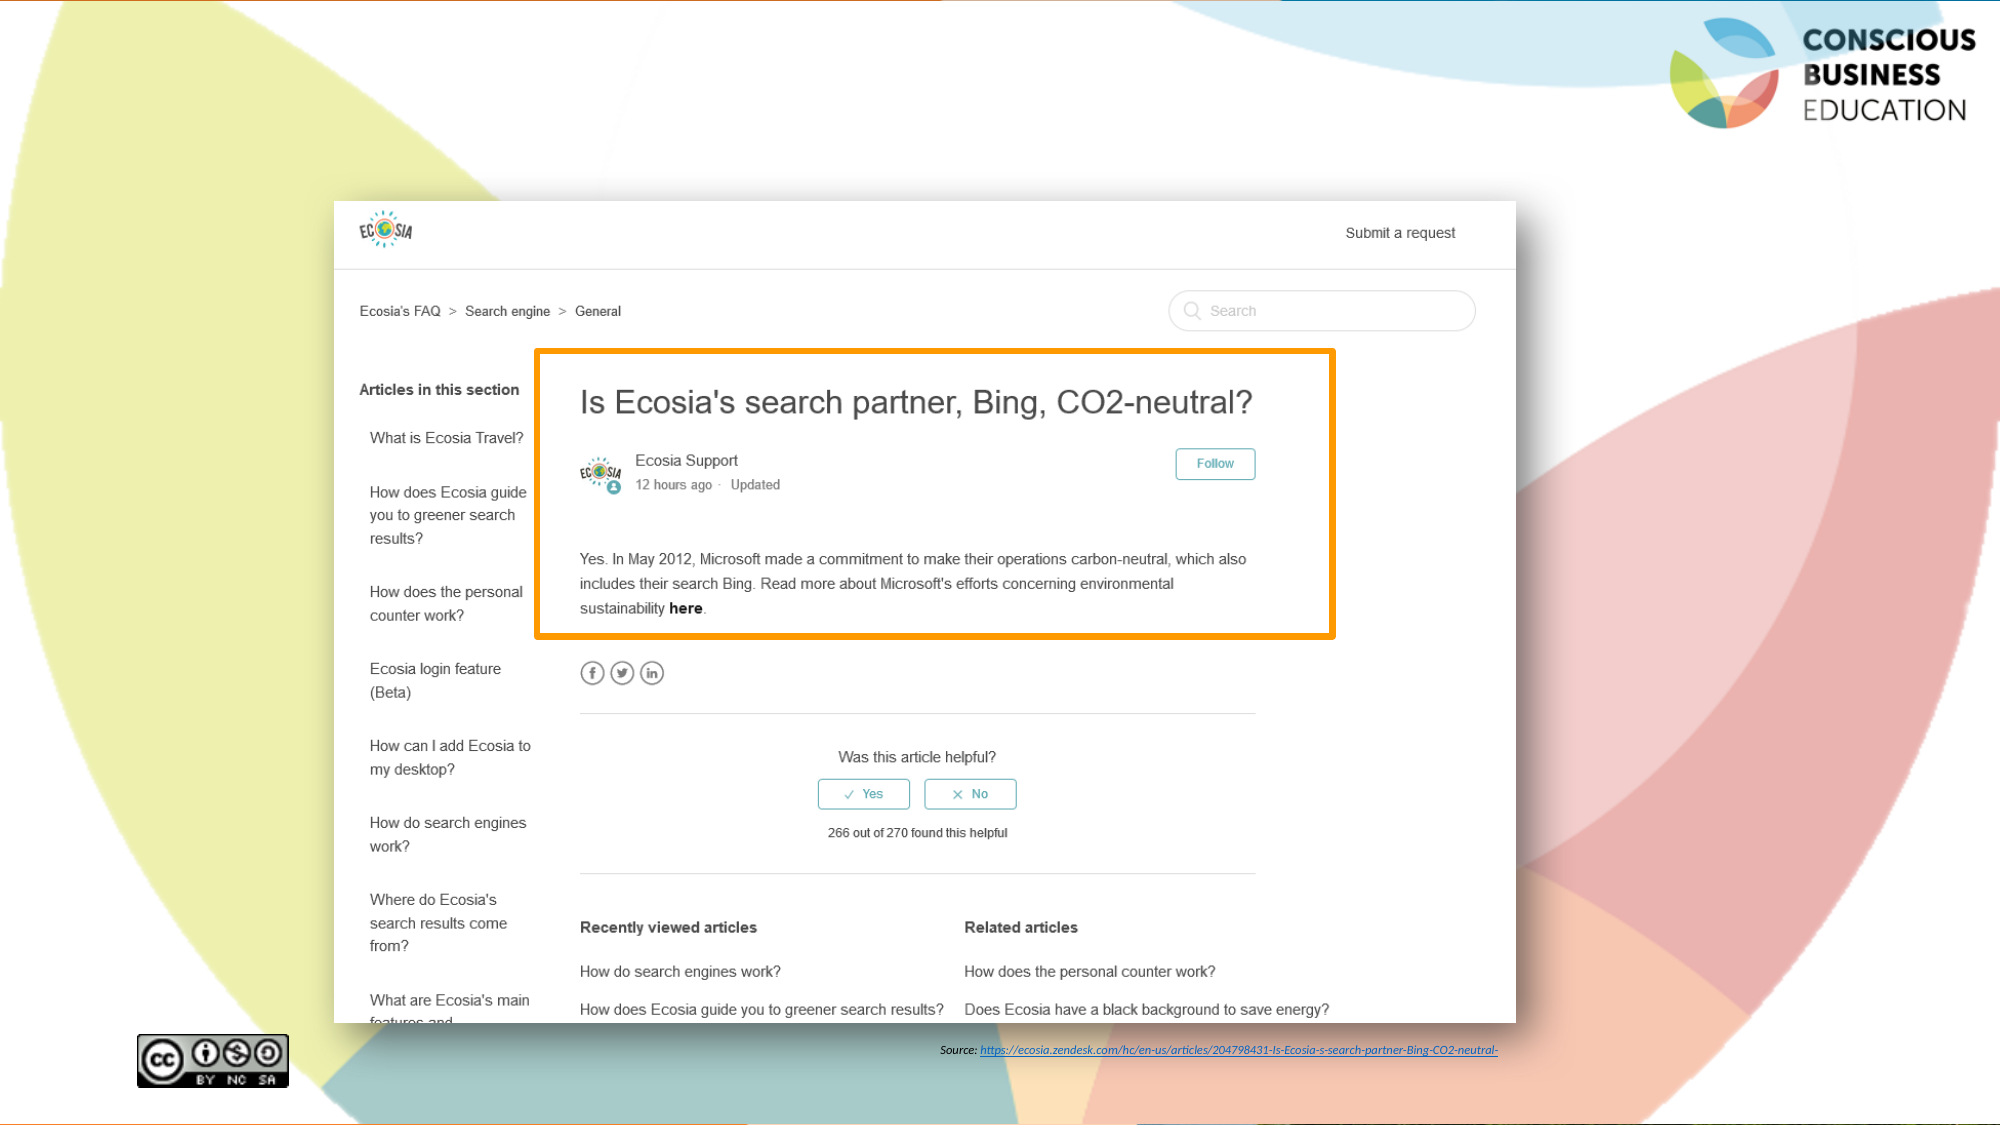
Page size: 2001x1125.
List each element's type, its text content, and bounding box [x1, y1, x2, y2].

text_box Source: https://ecosia.zendesk.com/hc/en-us/articles/204798431-Is-Ecosia-s-search-partner-Bing-CO2-neutral- [765, 1034, 1516, 1065]
picture [0, 0, 2000, 1125]
slide_number 43 [1412, 1042, 1863, 1103]
